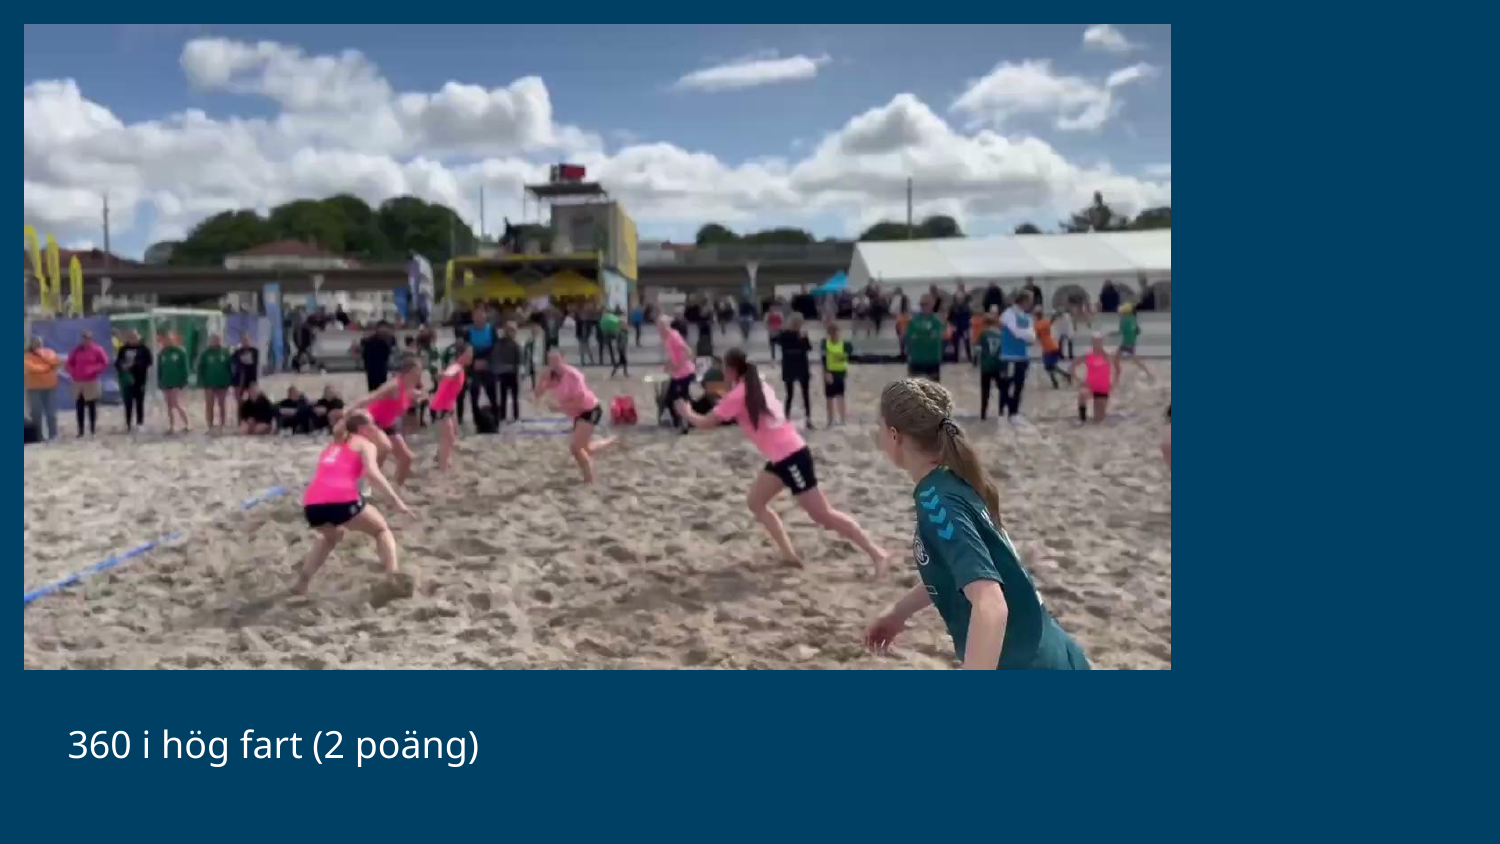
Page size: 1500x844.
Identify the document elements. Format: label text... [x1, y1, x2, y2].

picture [24, 24, 1171, 670]
list 360 i hög fart (2 poäng) [52, 694, 1037, 793]
